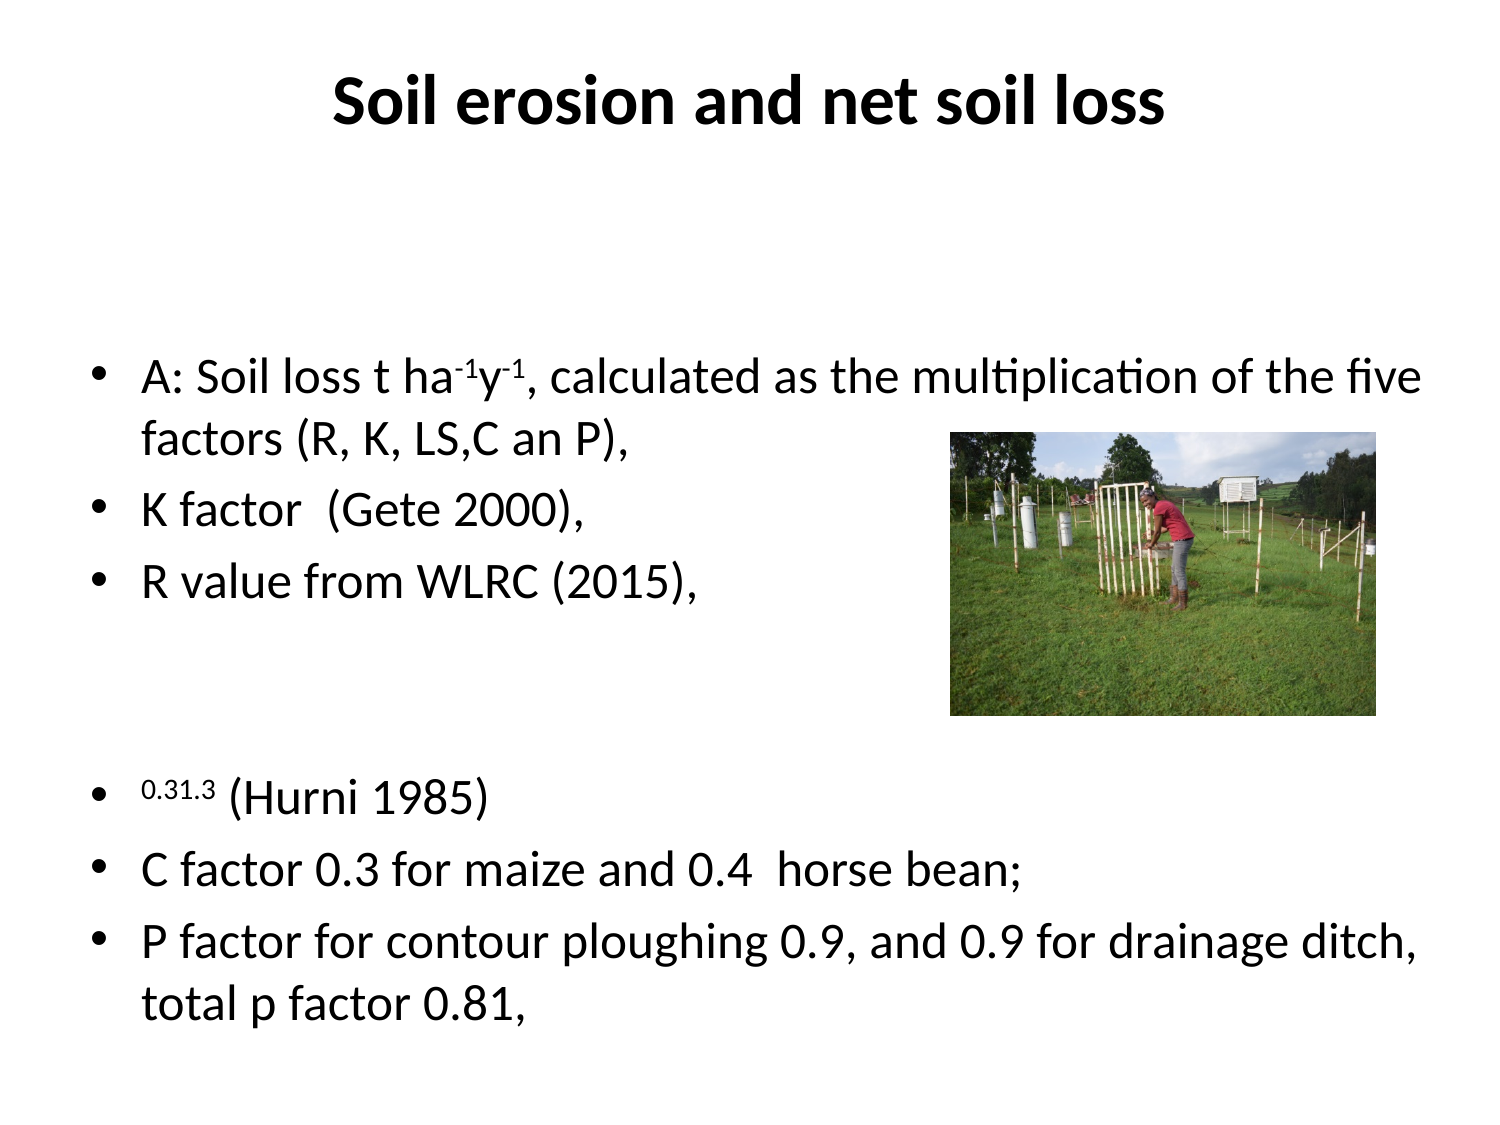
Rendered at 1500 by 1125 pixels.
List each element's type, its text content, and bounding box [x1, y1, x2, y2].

picture [950, 432, 1377, 717]
title Soil erosion and net soil loss [75, 45, 1425, 233]
